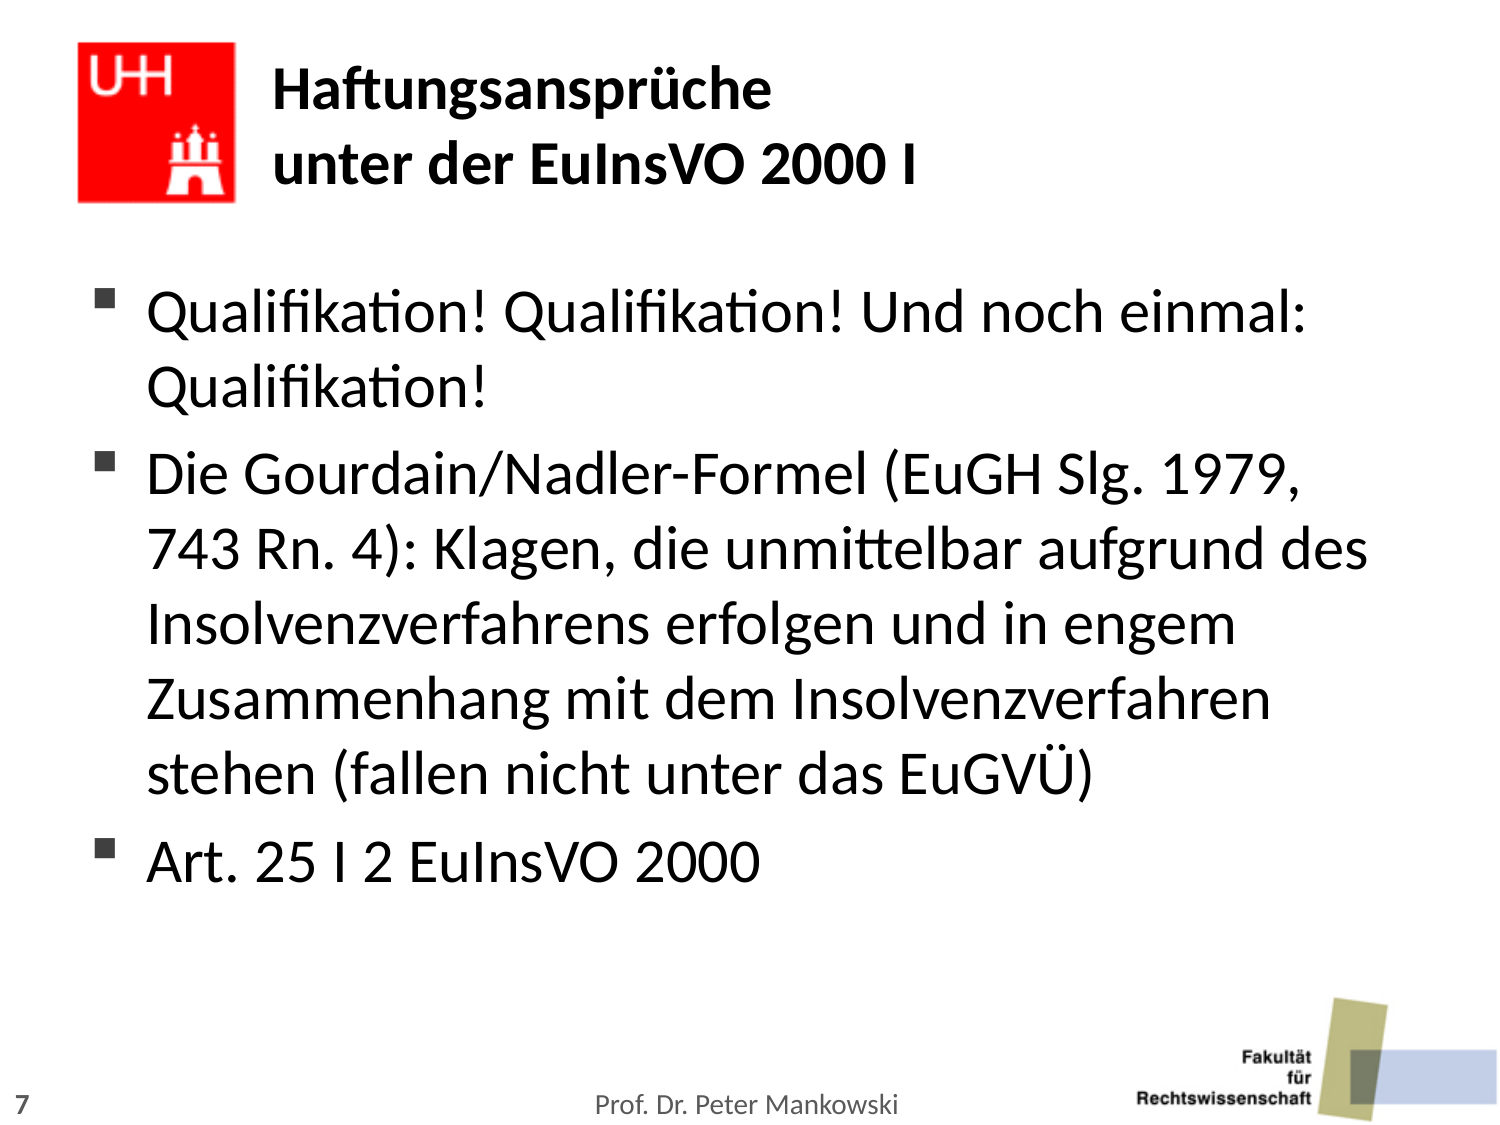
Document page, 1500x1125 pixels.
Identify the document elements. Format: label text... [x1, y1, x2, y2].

picture [1135, 995, 1500, 1125]
title Haftungsansprüche unter der EuInsVO 2000 I [257, 45, 1425, 200]
list Qualifikation! Qualifikation! Und noch einmal: Qualifikation! Die Gourdain/Nadler-Formel (EuGH Slg. 1979, 743 Rn. 4): Klagen, die unmittelbar aufgrund des Insolvenzverfahrens erfolgen und in engem Zusammenhang mit dem Insolvenzverfahren stehen (fallen nicht unter das EuGVÜ) Art. 25 I 2 EuInsVO 2000 [75, 262, 1425, 1005]
picture [70, 17, 258, 232]
